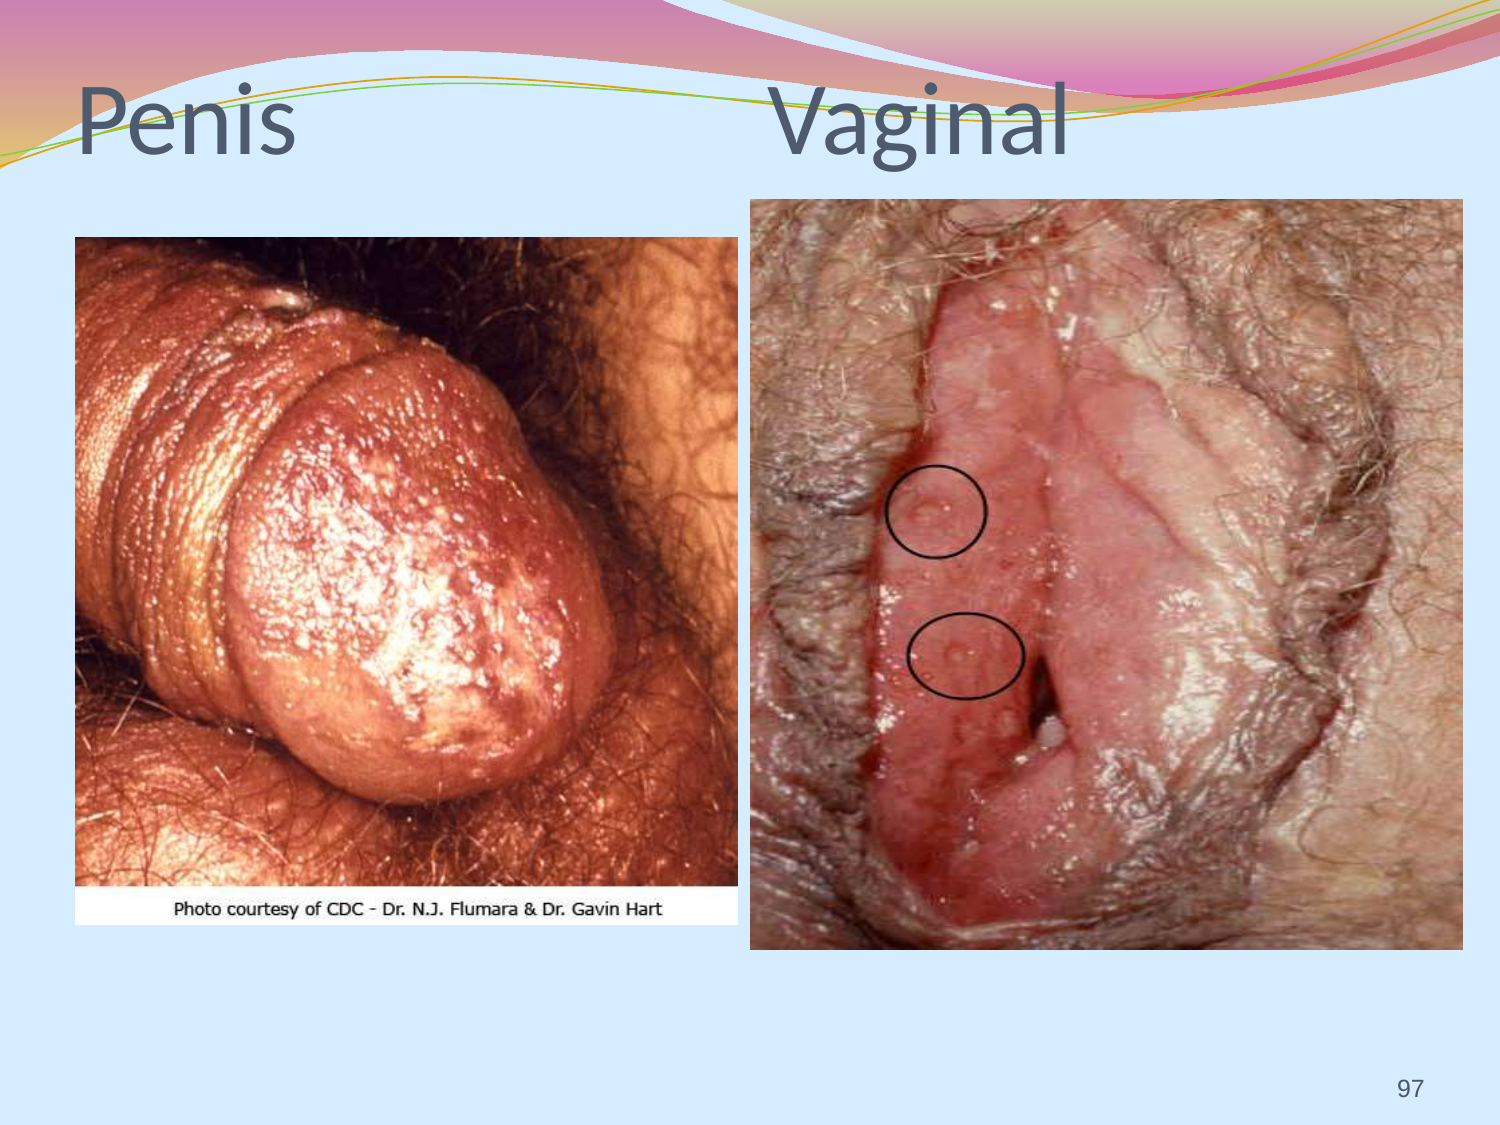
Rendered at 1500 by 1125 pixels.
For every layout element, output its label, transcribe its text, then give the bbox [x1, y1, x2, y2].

title Penis Vaginal [74, 49, 1426, 176]
slide_number 97 [1299, 1042, 1425, 1103]
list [749, 199, 1463, 951]
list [74, 237, 738, 926]
